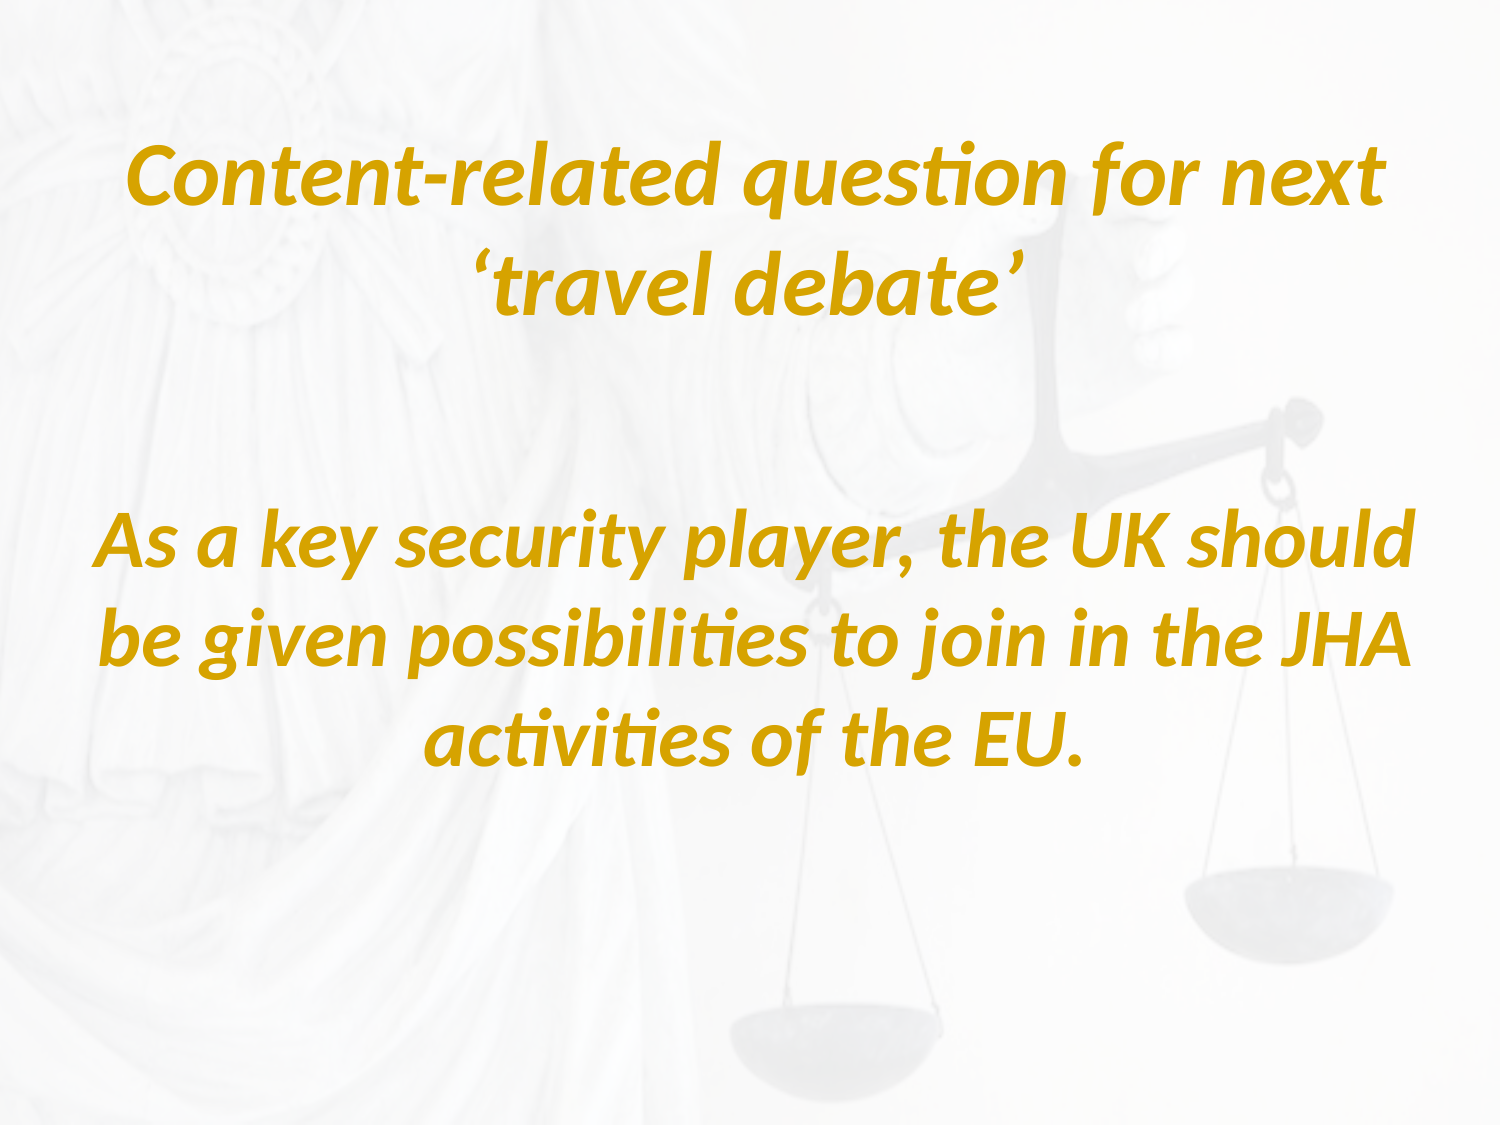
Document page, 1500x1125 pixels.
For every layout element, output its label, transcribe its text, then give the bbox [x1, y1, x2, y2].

text_box Content-related question for next ‘travel debate’ As a key security player, the UK should be given possibilities to join in the JHA activities of the EU. [41, 106, 1471, 871]
